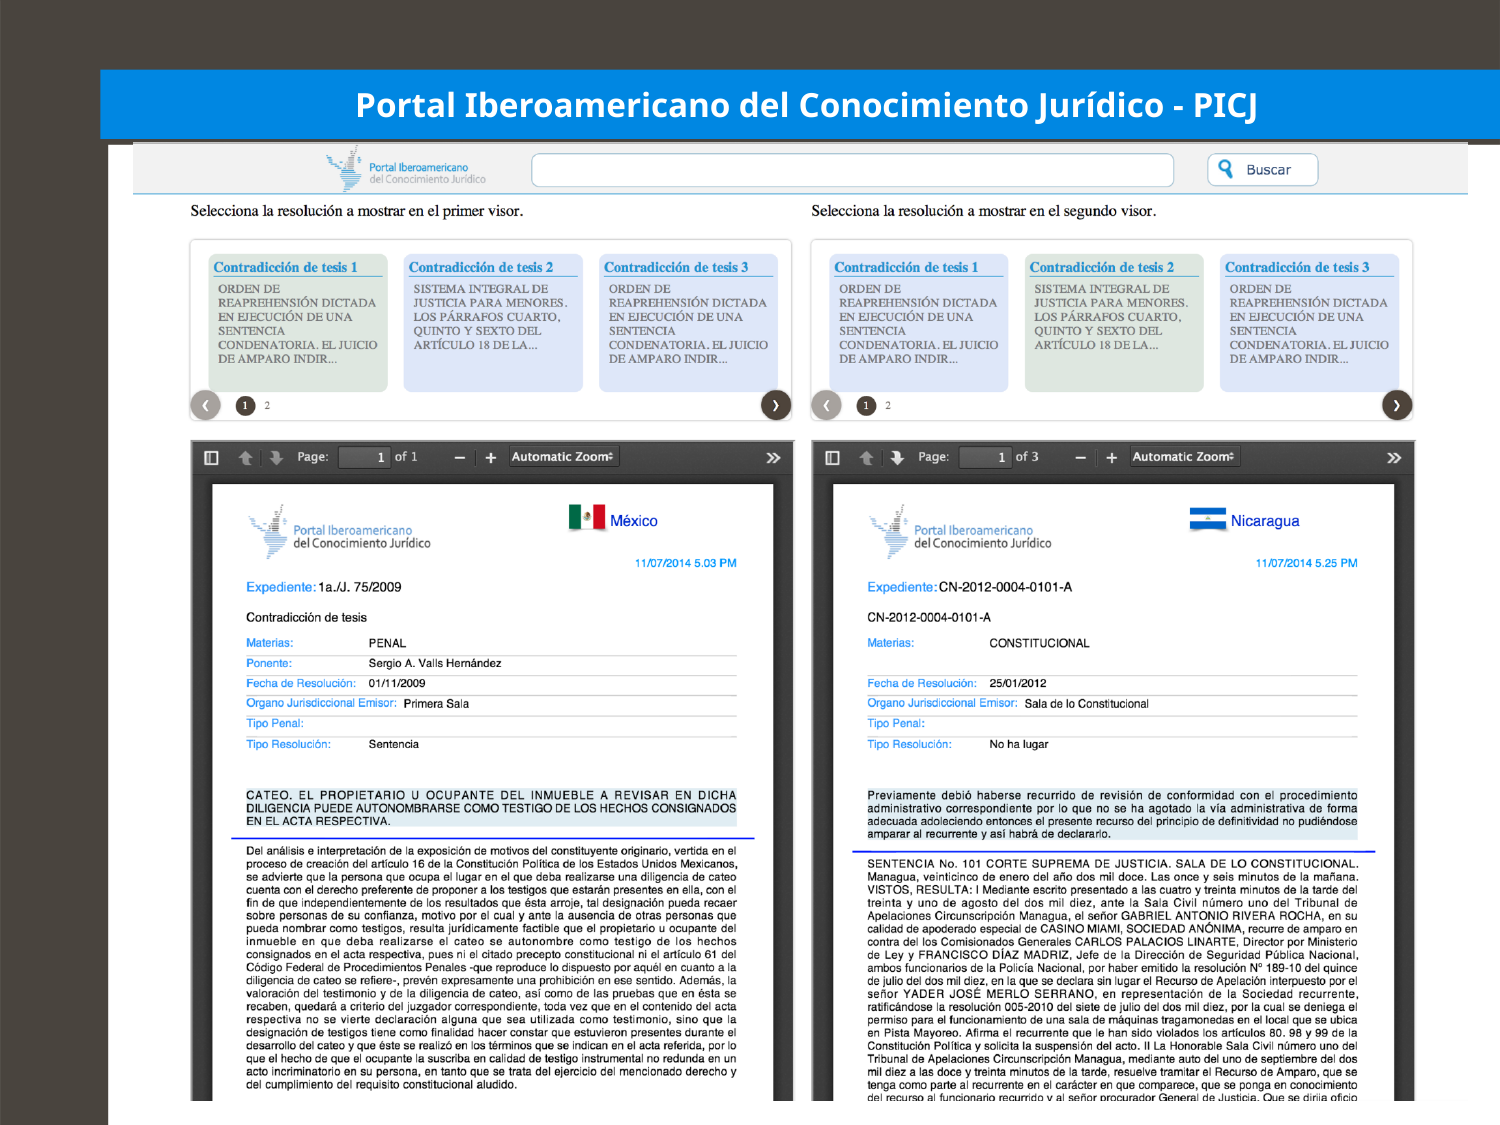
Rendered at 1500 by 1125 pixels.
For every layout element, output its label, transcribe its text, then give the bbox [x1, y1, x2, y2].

picture [132, 142, 1468, 1101]
title Portal Iberoamericano del Conocimiento Jurídico - PICJ [100, 69, 1500, 140]
